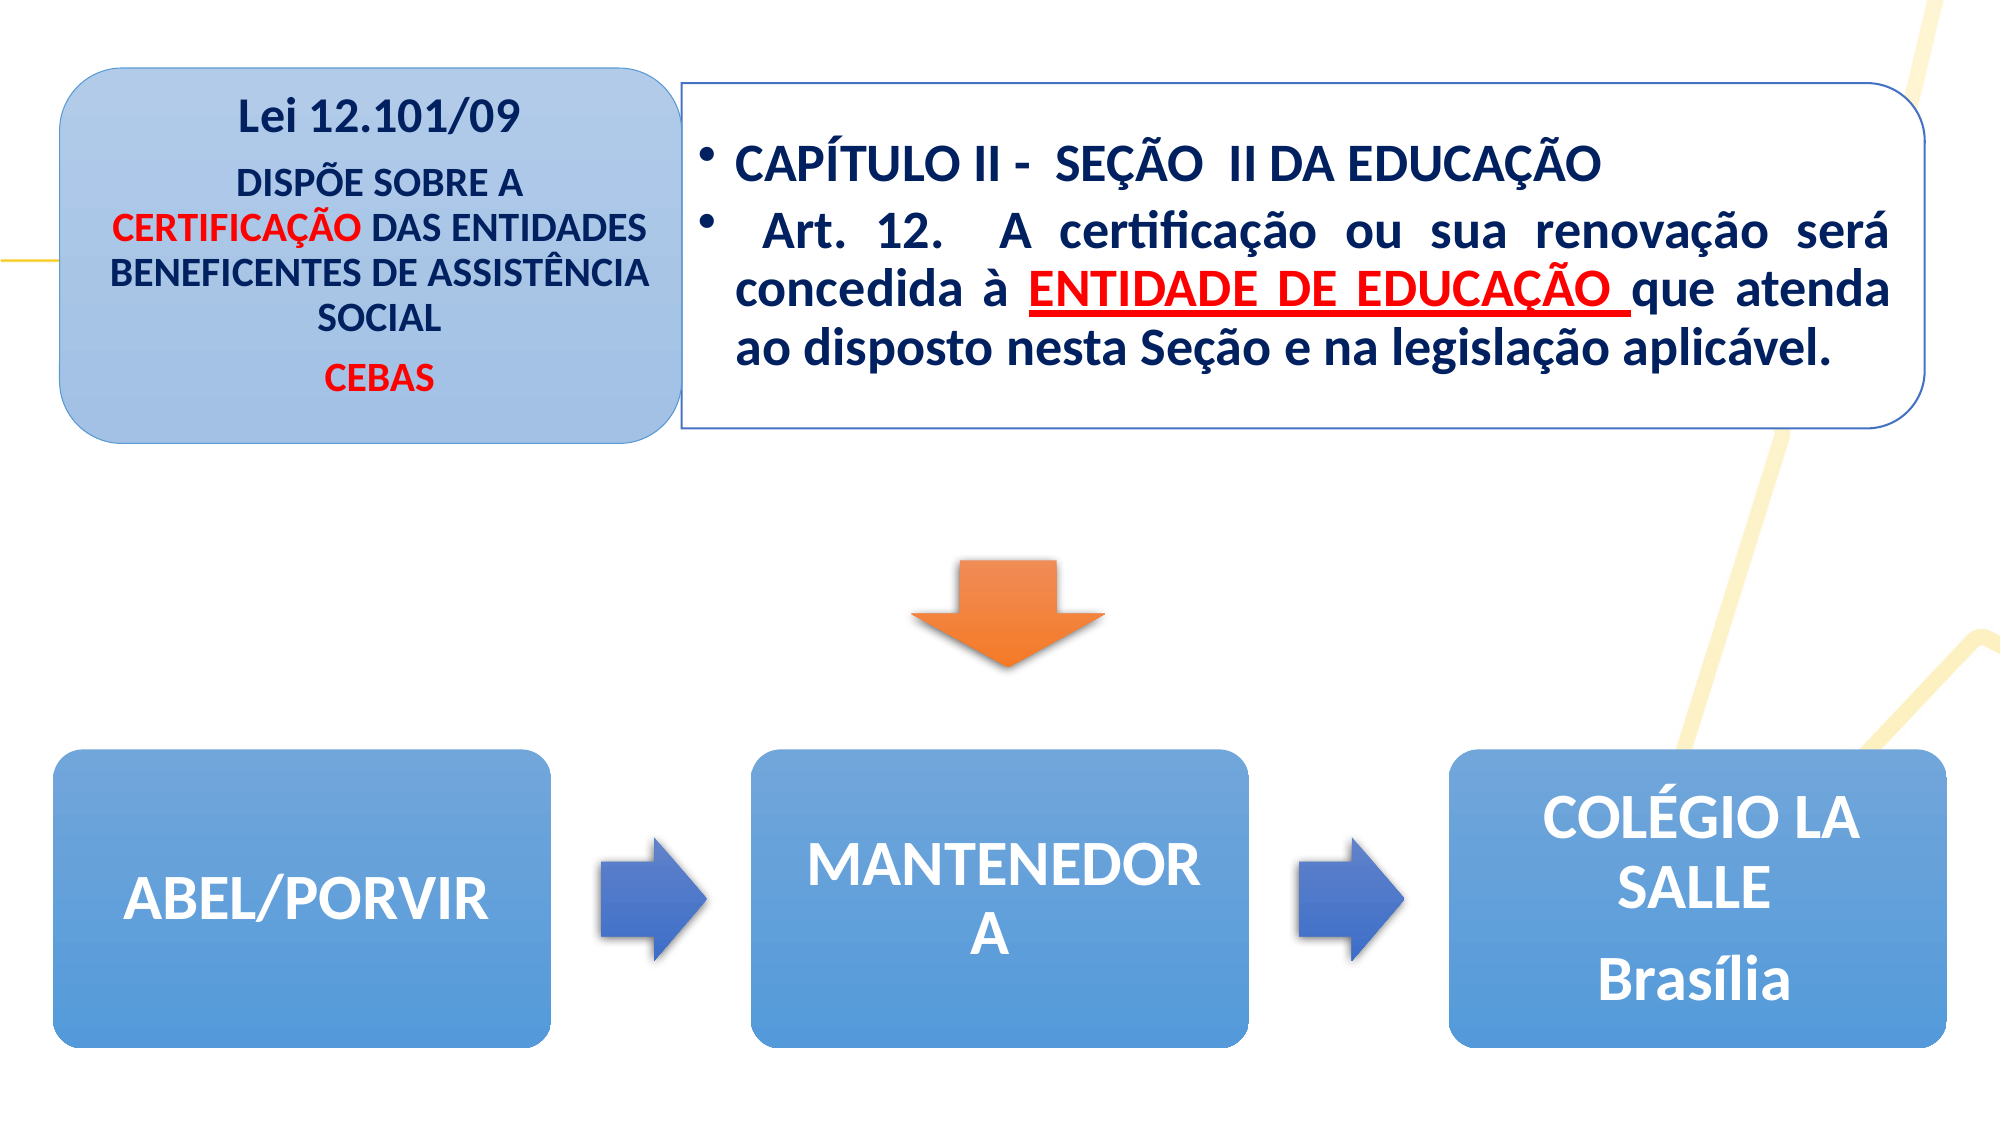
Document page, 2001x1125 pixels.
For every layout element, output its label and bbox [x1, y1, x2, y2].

picture [0, 0, 2001, 1125]
list [137, 472, 1863, 725]
text_box [51, 725, 1949, 1073]
text_box [911, 560, 1106, 668]
list [20, 39, 1964, 472]
